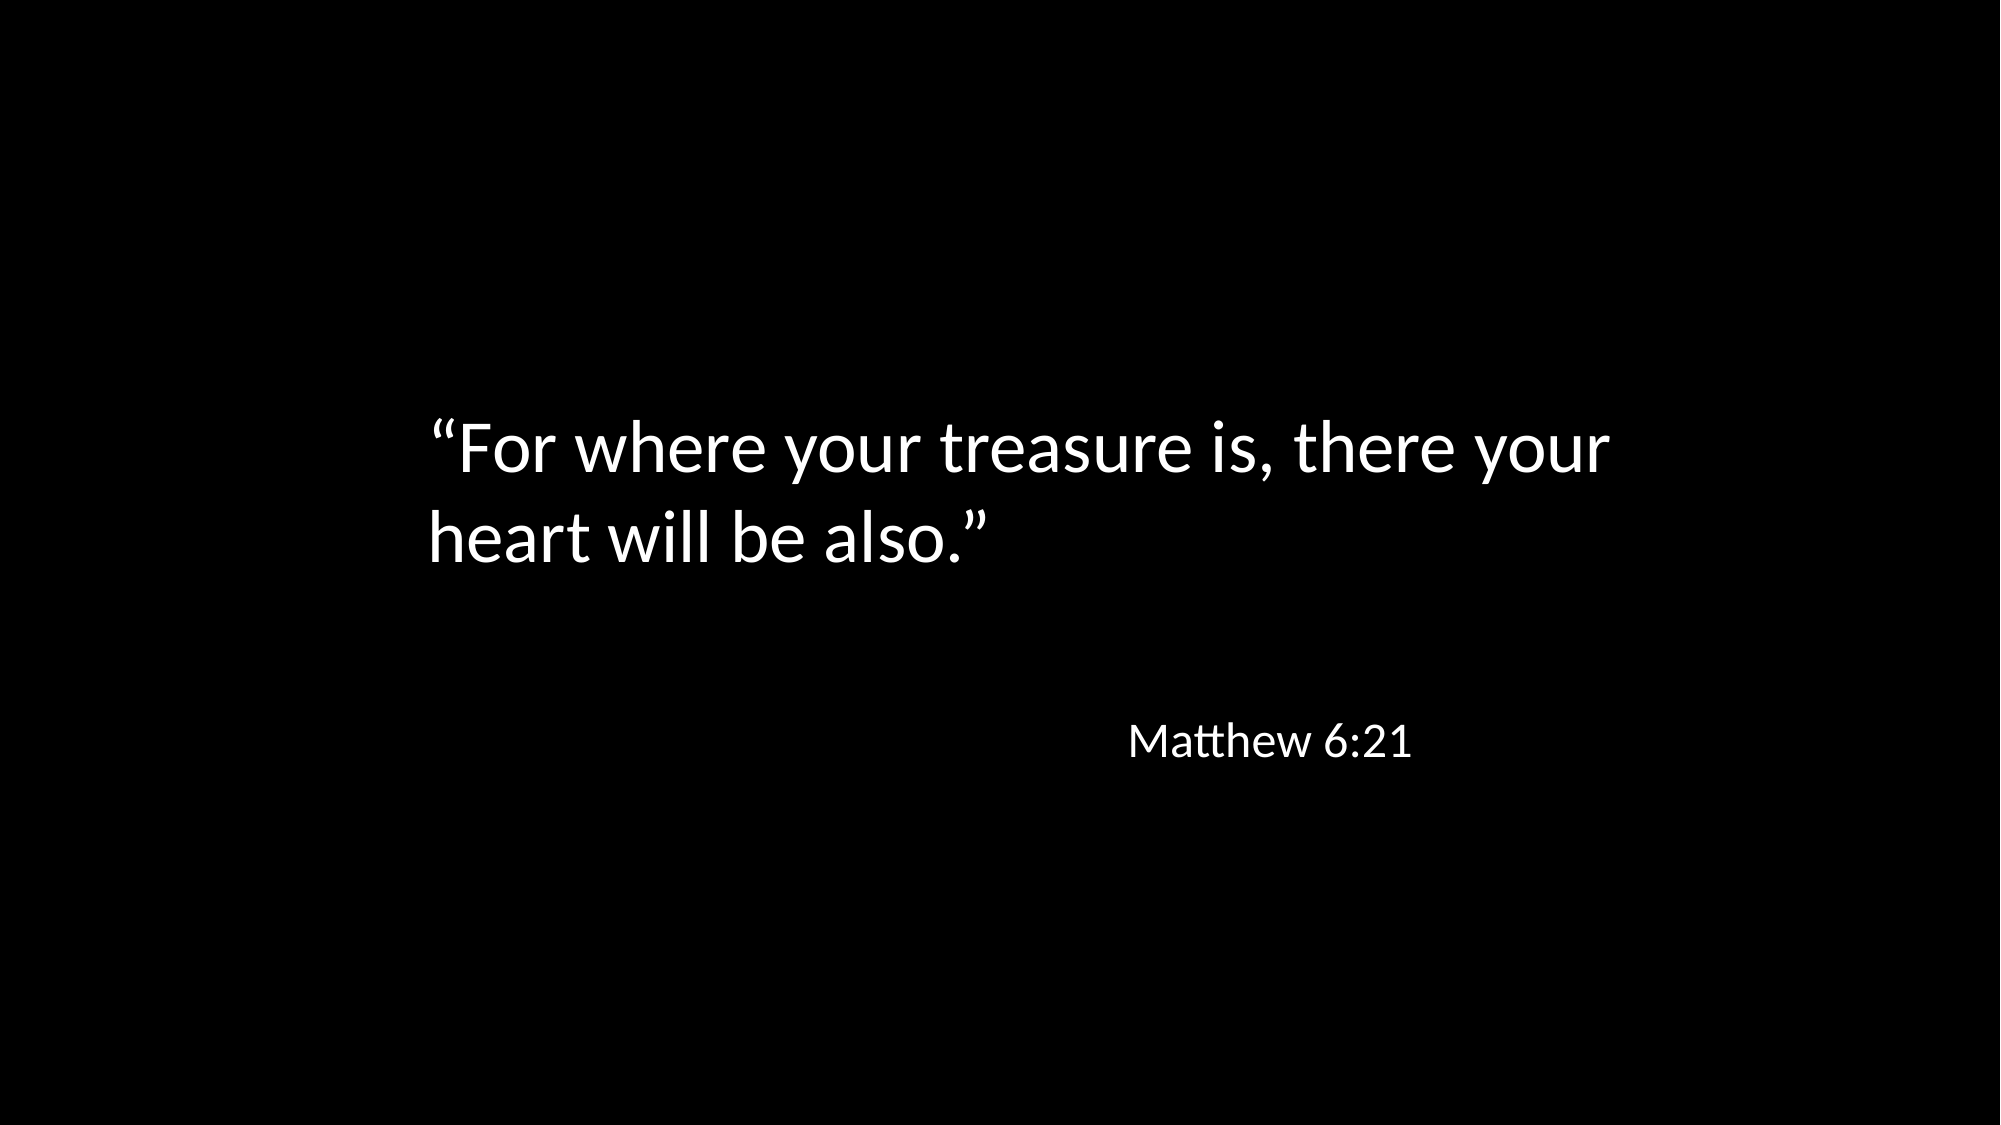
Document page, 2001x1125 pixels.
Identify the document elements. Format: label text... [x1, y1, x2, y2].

text_box “For where your treasure is, there your heart will be also.” [412, 390, 1638, 586]
text_box Matthew 6:21 [1112, 699, 1525, 775]
